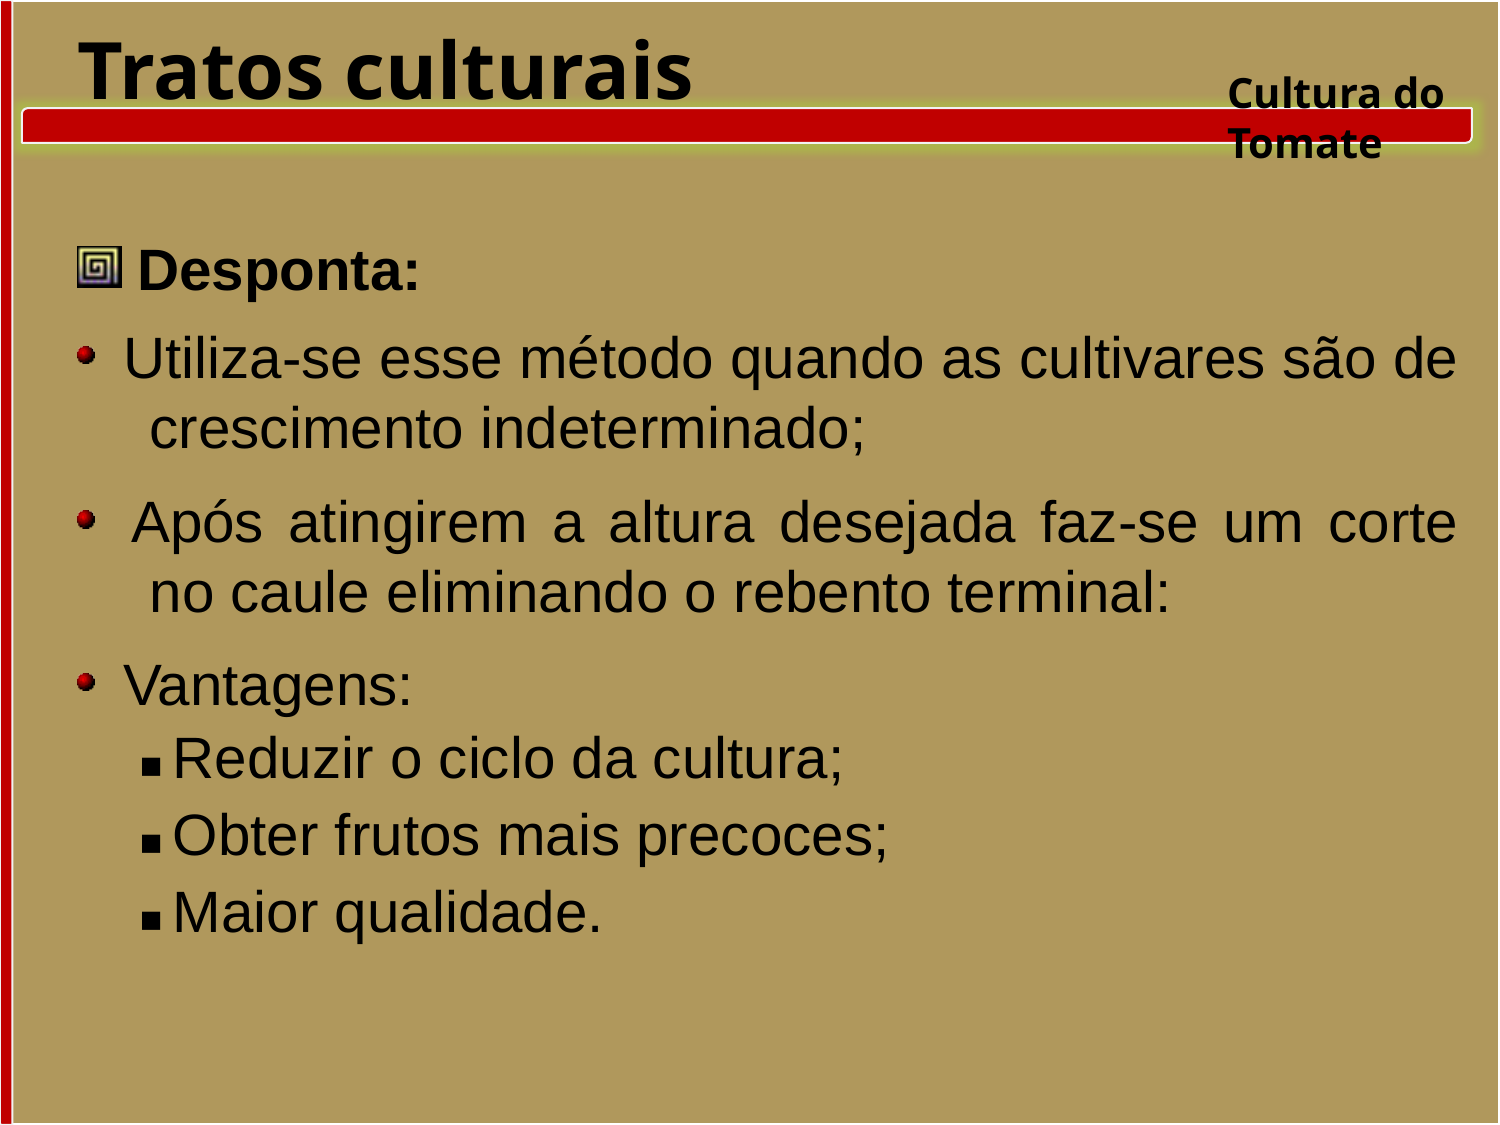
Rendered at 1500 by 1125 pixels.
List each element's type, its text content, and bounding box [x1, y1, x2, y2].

picture [77, 510, 95, 529]
picture [77, 246, 122, 288]
text_box ■ Maior qualidade. [124, 867, 1100, 952]
text_box ■ Reduzir o ciclo da cultura; [124, 725, 1100, 789]
text_box ■ Polinização; [15, 95, 62, 102]
text_box Após atingirem a altura desejada faz-se um corte no caule eliminando o rebento terminal: [62, 477, 1475, 632]
text_box Utiliza-se esse método quando as cultivares são de crescimento indeterminado; [62, 312, 1475, 468]
picture [77, 673, 95, 691]
picture [77, 346, 95, 364]
text_box Vantagens: [62, 639, 1475, 725]
text_box Tratos culturais [62, 12, 713, 123]
text_box [19, 106, 1212, 145]
text_box Cultura do Tomate [1212, 59, 1488, 175]
text_box [15, 0, 1500, 1125]
text_box ■ Obter frutos mais precoces; [124, 789, 1100, 867]
text_box Desponta: [62, 224, 1475, 310]
text_box ■ Polinização; [15, 153, 1212, 157]
text_box [0, 0, 15, 1125]
